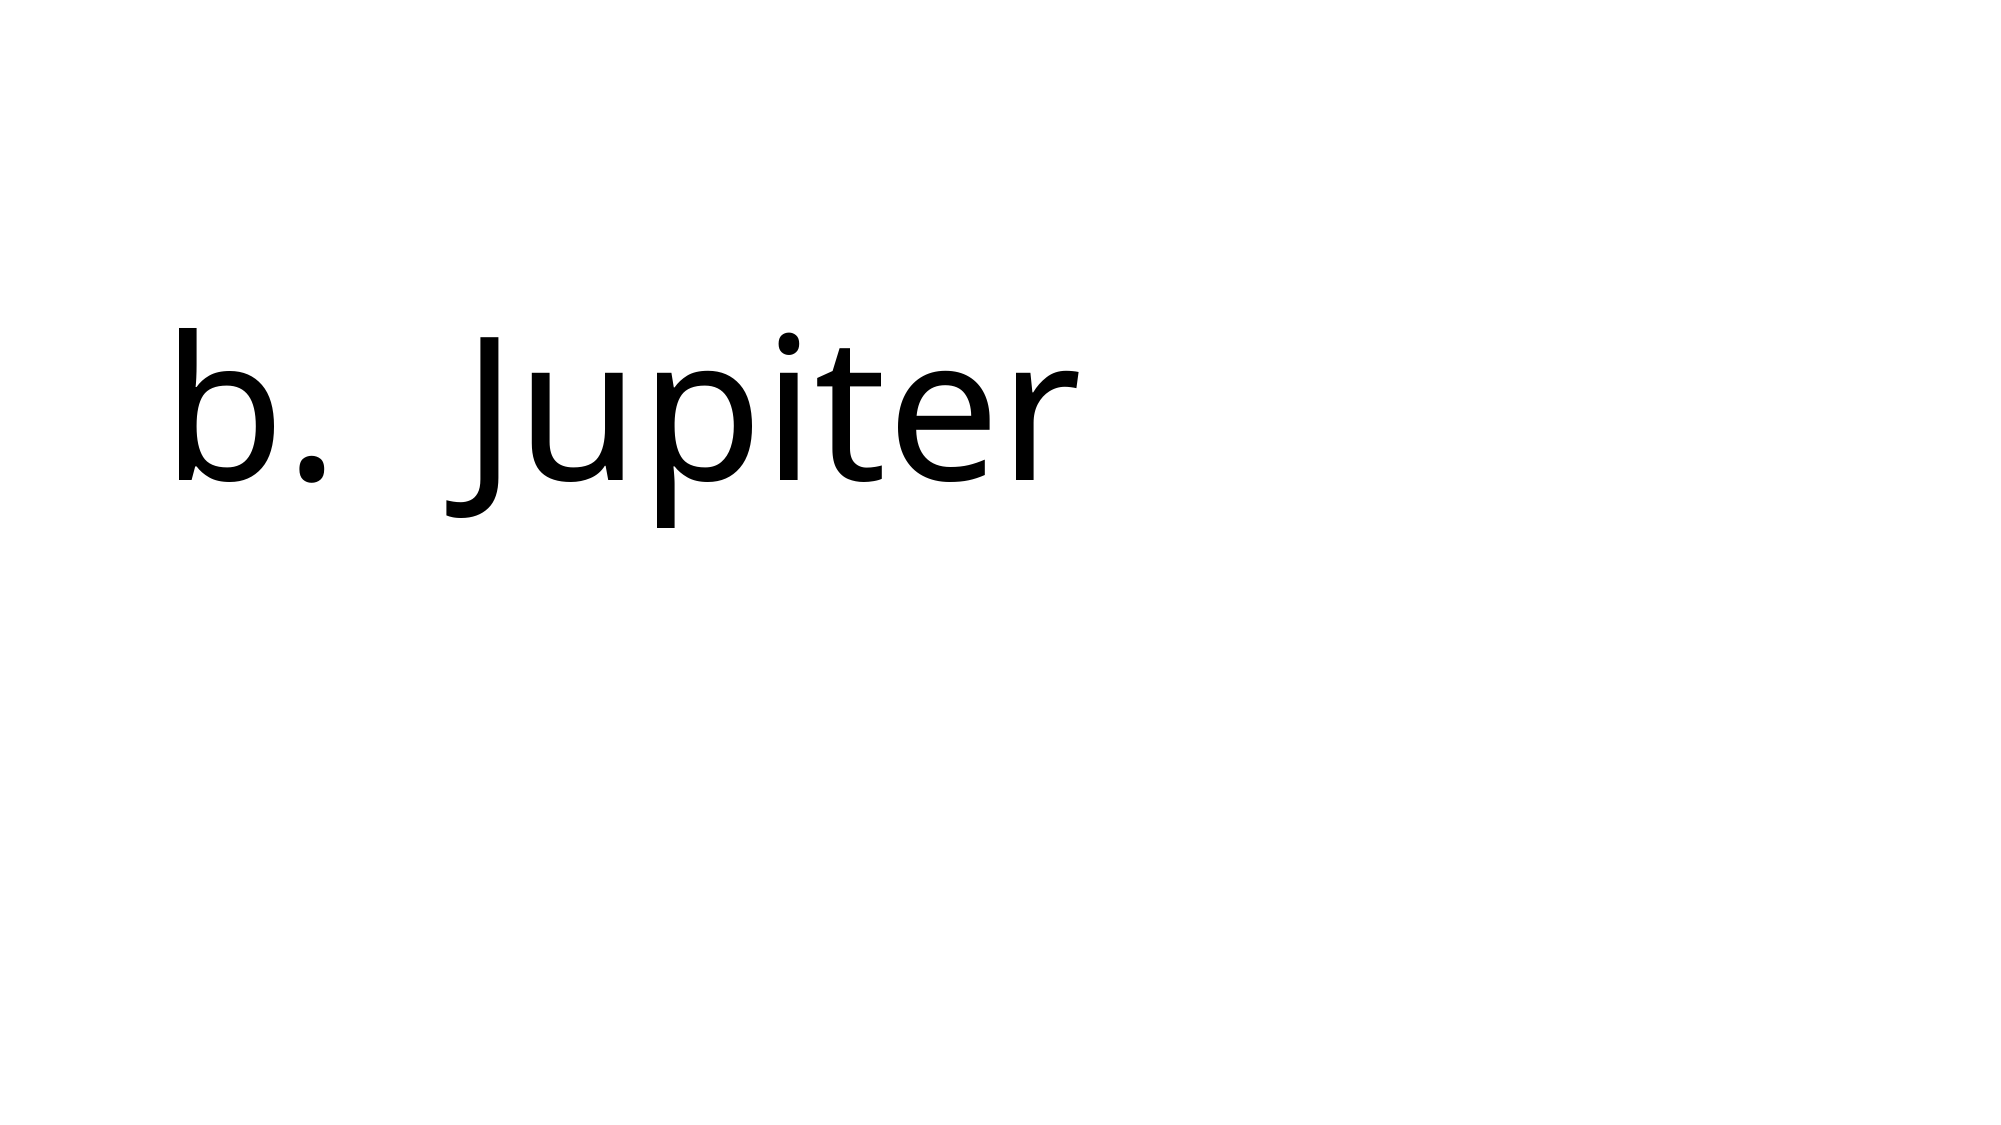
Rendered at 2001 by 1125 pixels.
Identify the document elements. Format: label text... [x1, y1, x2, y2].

title b. Jupiter [147, 307, 1873, 525]
